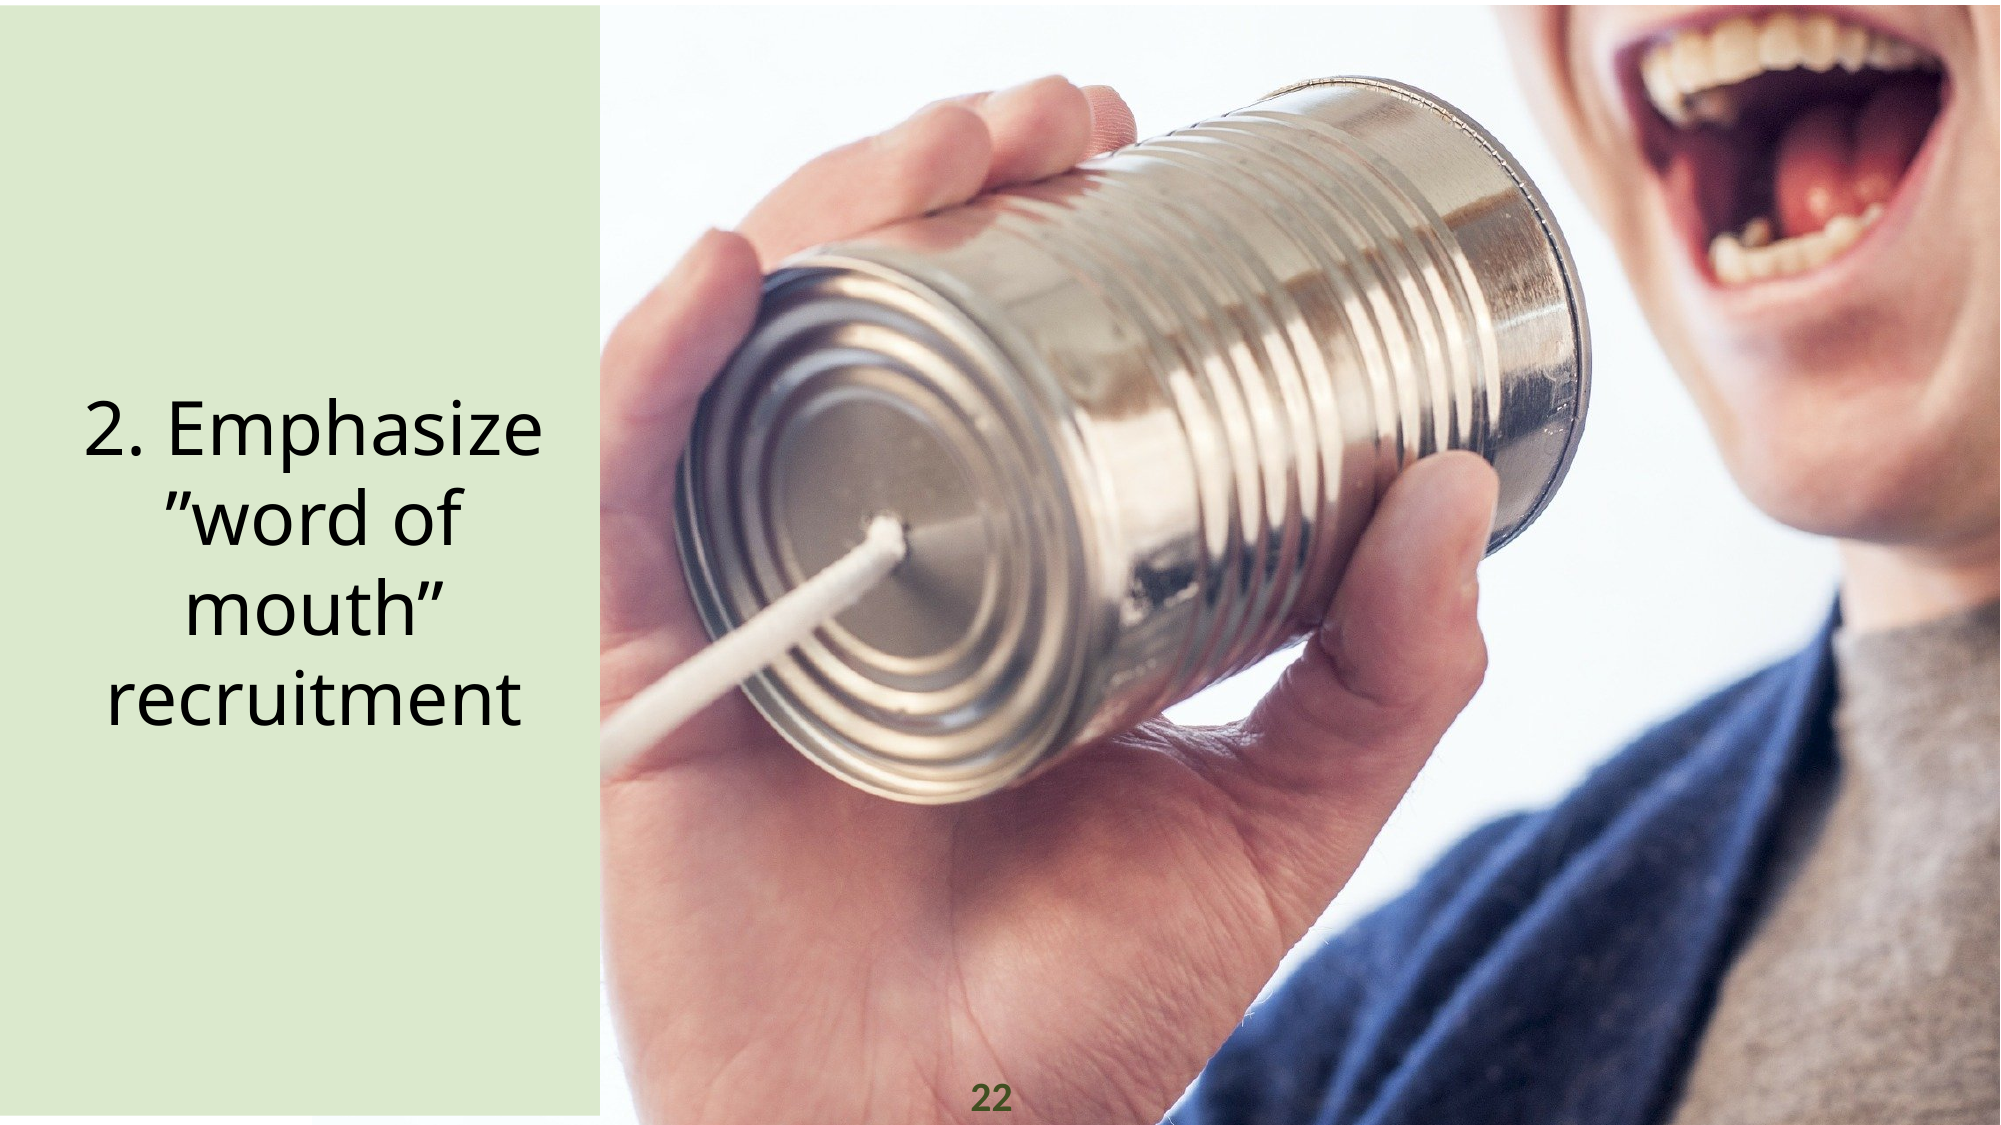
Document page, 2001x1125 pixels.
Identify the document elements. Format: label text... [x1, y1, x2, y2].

title 2. Emphasize ”word of mouth” recruitment [0, 5, 302, 1116]
picture [312, 4, 2000, 1125]
